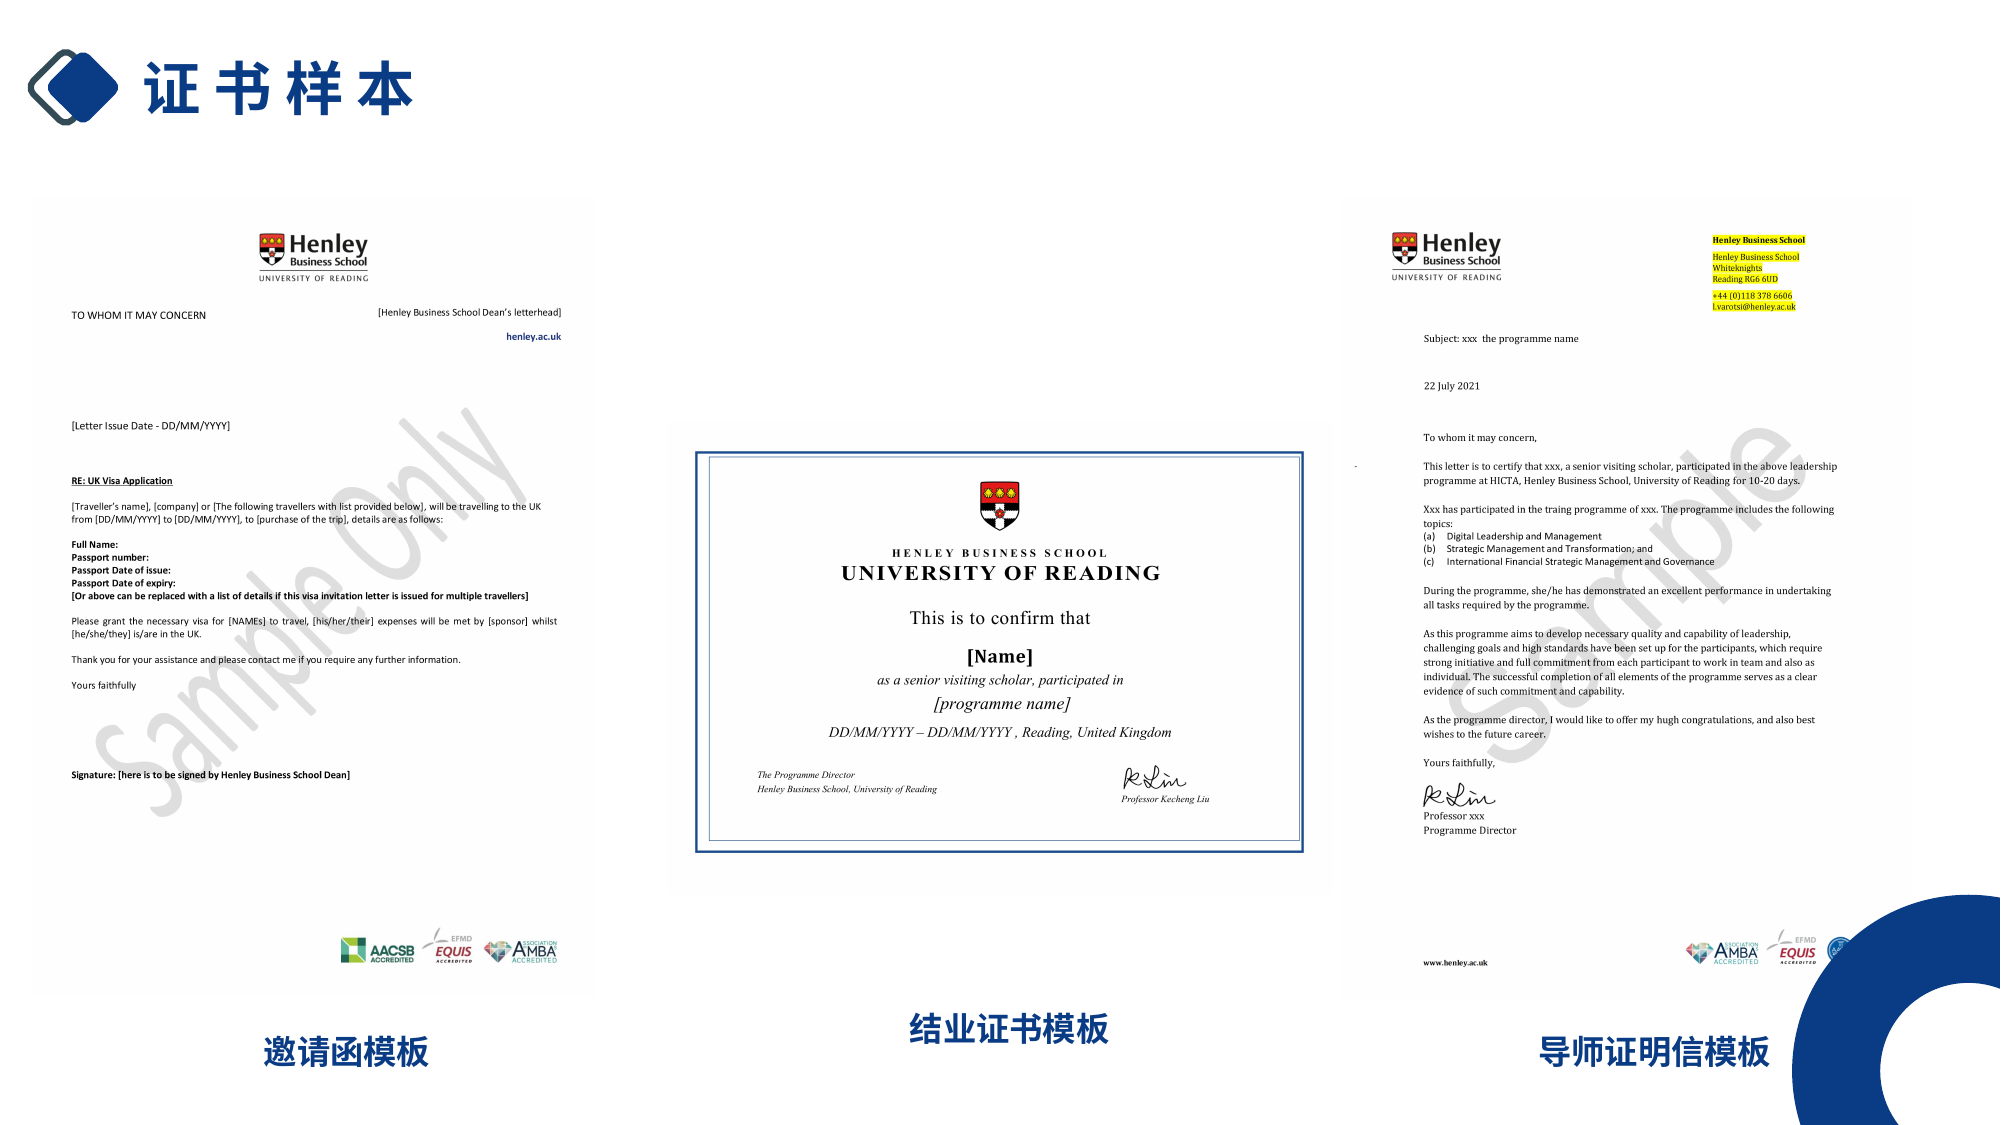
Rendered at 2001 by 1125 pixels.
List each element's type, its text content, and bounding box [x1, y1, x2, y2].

picture [30, 196, 597, 997]
text_box 邀请函模板 [249, 1023, 478, 1079]
picture [665, 422, 1334, 895]
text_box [38, 44, 452, 131]
text_box 导师证明信模板 [1523, 1023, 1793, 1079]
text_box 结业证书模板 [895, 1000, 1164, 1055]
picture [1342, 196, 1911, 1001]
text_box [1791, 893, 2000, 1125]
